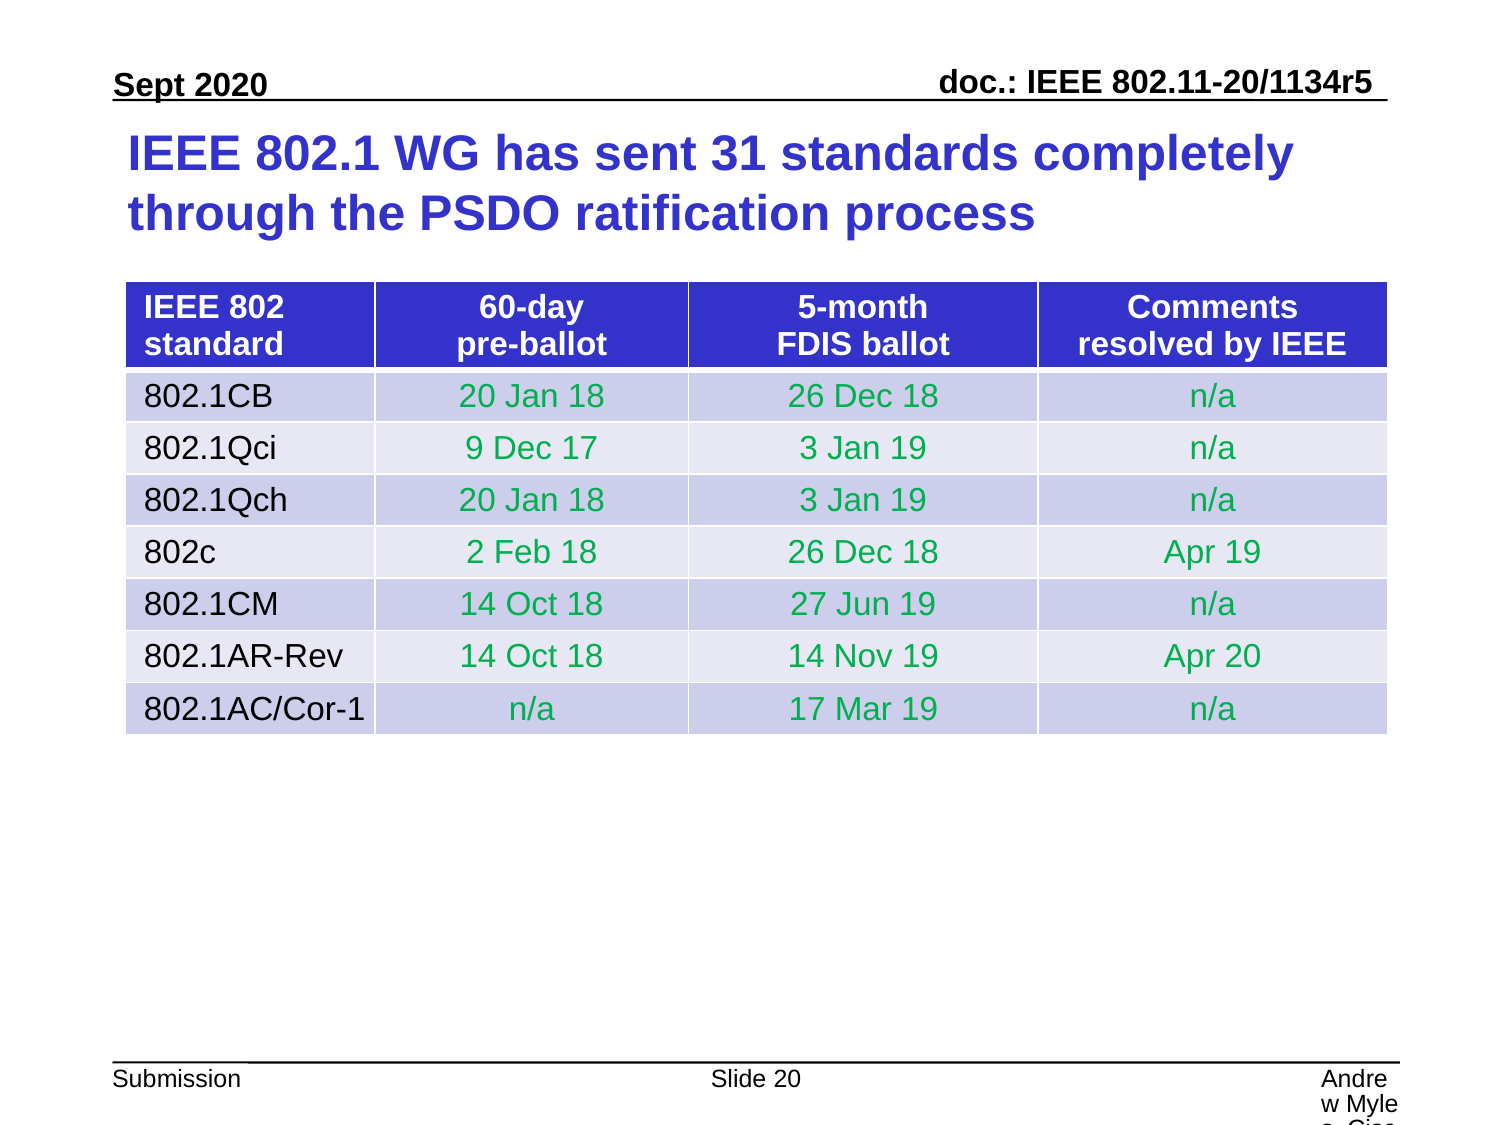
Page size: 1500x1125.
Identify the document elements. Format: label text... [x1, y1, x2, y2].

table_cell 27 Jun 19 [689, 579, 1037, 630]
table_cell 3 Jan 19 [689, 423, 1037, 473]
table_cell 802.1Qch [126, 475, 374, 525]
table_cell n/a [1039, 423, 1387, 473]
table_cell 14 Oct 18 [376, 631, 688, 682]
table_cell 20 Jan 18 [376, 475, 688, 525]
table_header 60-day pre-ballot [376, 282, 688, 367]
table_cell n/a [1039, 475, 1387, 525]
table_header IEEE 802 standard [126, 282, 374, 367]
table_cell 14 Nov 19 [689, 631, 1037, 682]
table_cell 20 Jan 18 [376, 373, 688, 421]
table_cell 802.1AR-Rev [126, 631, 374, 682]
footer Andrew Myles, Cisco [1320, 1061, 1402, 1093]
table_cell 2 Feb 18 [376, 527, 688, 577]
table_header 5-month FDIS ballot [689, 282, 1037, 367]
table_cell 26 Dec 18 [689, 527, 1037, 577]
table_cell 802.1AC/Cor-1 [126, 683, 374, 734]
table_cell 9 Dec 17 [376, 423, 688, 473]
slide_number Slide 20 [709, 1061, 803, 1093]
table_cell n/a [1039, 683, 1387, 734]
table_cell 802.1Qci [126, 423, 374, 473]
table_header Comments resolved by IEEE [1039, 282, 1387, 367]
table_cell 802.1CM [126, 579, 374, 630]
table_cell n/a [376, 683, 688, 734]
table_cell 3 Jan 19 [689, 475, 1037, 525]
table_cell Apr 19 [1039, 527, 1387, 577]
table_cell 14 Oct 18 [376, 579, 688, 630]
table_cell n/a [1039, 373, 1387, 421]
table_cell n/a [1039, 579, 1387, 630]
table_cell 802.1CB [126, 373, 374, 421]
table_cell 17 Mar 19 [689, 683, 1037, 734]
table_cell 26 Dec 18 [689, 373, 1037, 421]
table_cell Apr 20 [1039, 631, 1387, 682]
title IEEE 802.1 WG has sent 31 standards completely through the PSDO ratification process [112, 112, 1388, 288]
table_cell 802c [126, 527, 374, 577]
